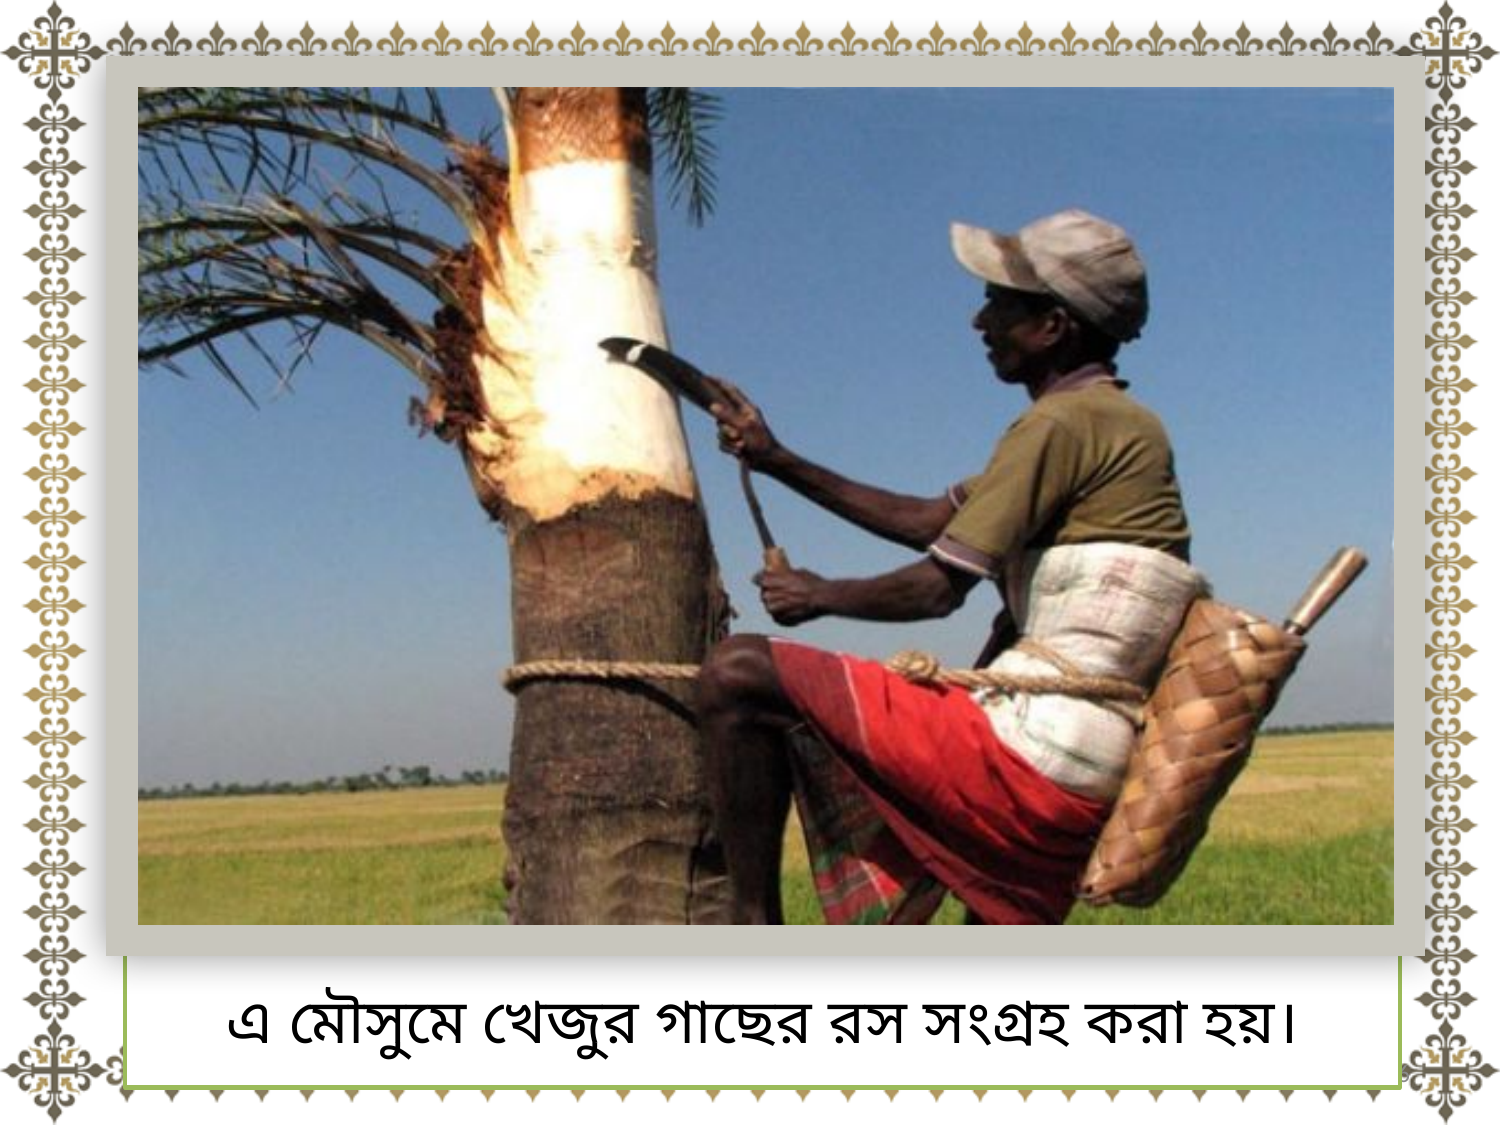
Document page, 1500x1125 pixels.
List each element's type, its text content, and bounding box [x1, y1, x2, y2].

title এ মৌসুমে খেজুর গাছের রস সংগ্রহ করা হয়। [123, 982, 1402, 1090]
picture [0, 0, 1500, 1125]
slide_number 16 [1074, 1042, 1425, 1103]
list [137, 86, 1395, 926]
